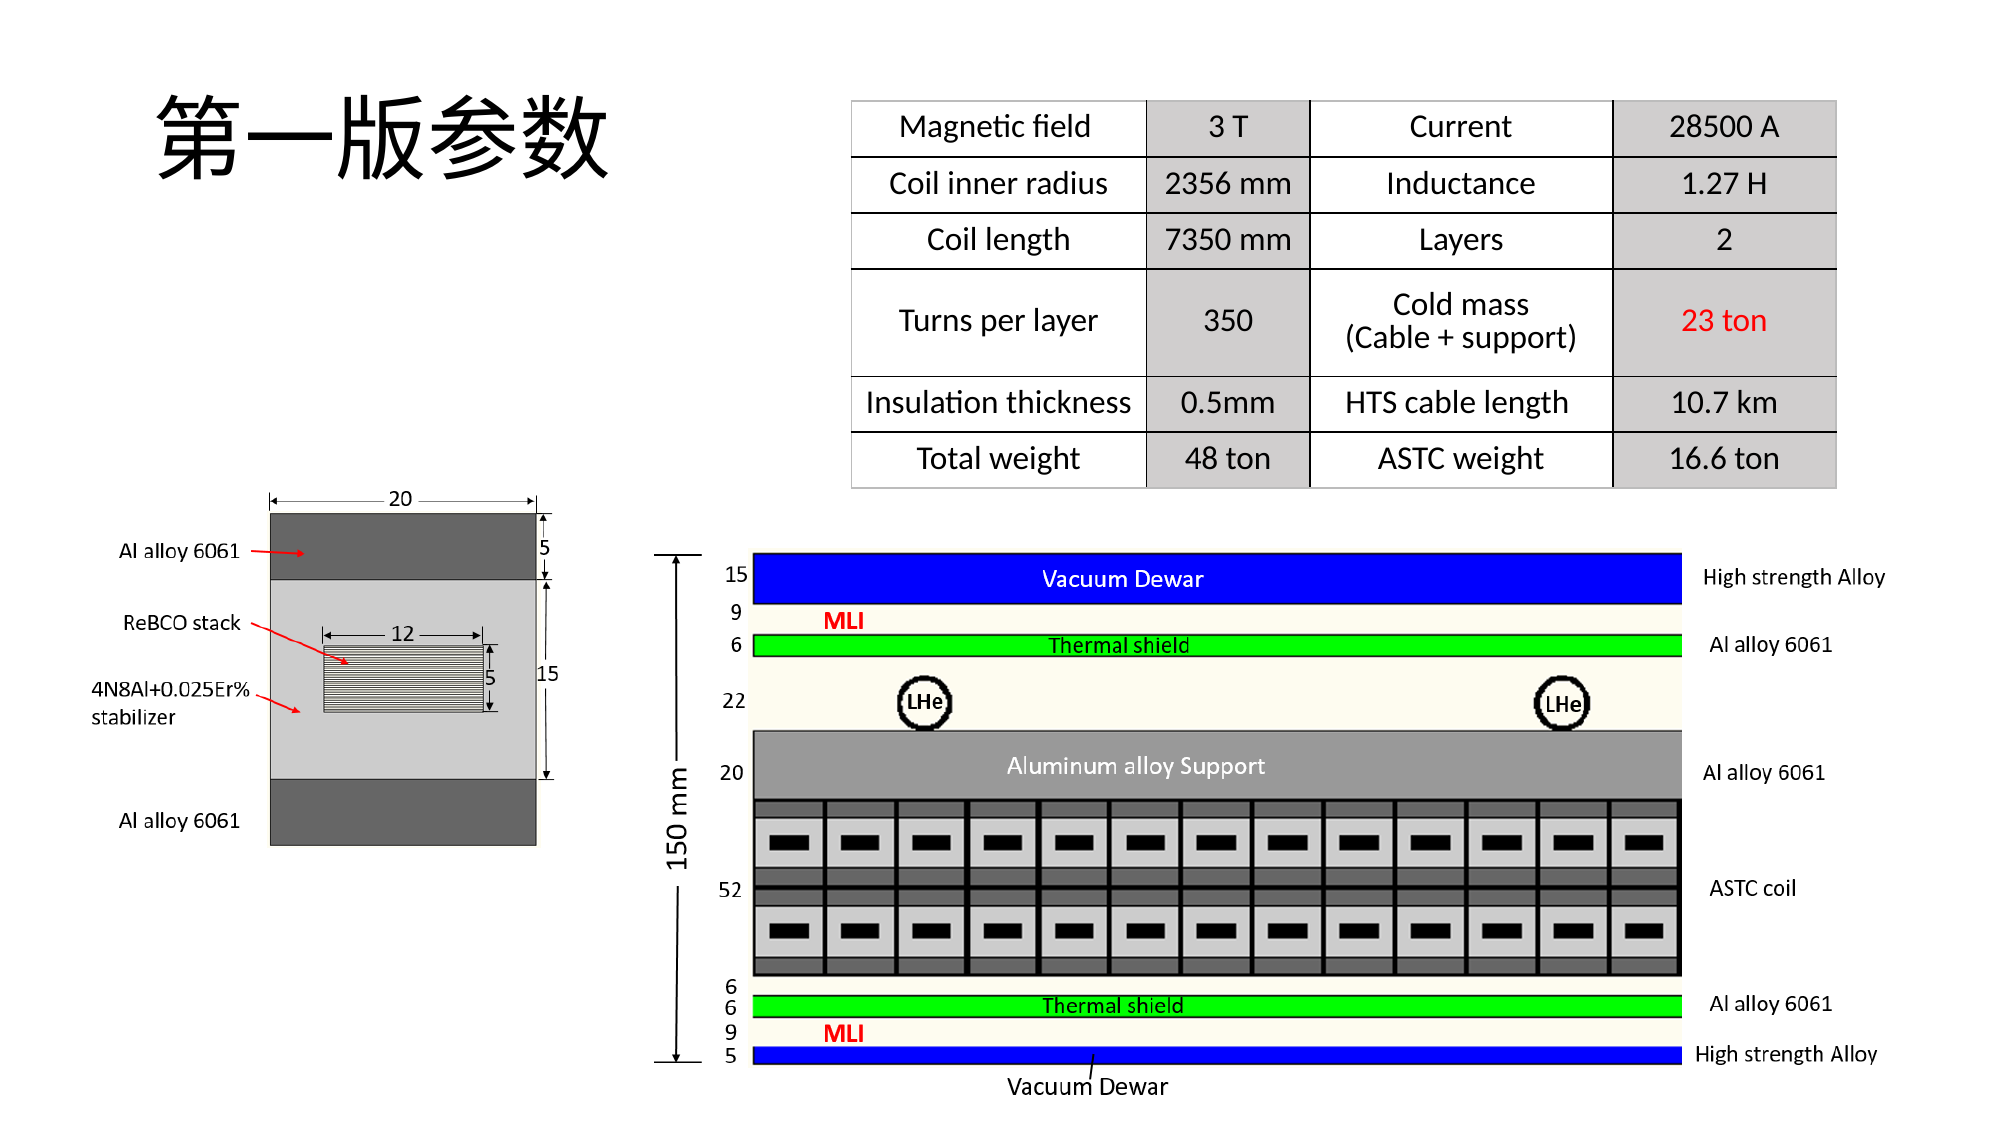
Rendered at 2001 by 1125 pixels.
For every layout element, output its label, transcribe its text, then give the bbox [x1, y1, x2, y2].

table_cell Layers [1311, 214, 1612, 268]
table_cell Total weight [852, 433, 1146, 487]
table_cell 2356 mm [1147, 158, 1309, 212]
table_cell Insulation thickness [852, 377, 1146, 431]
table_cell Turns per layer [852, 270, 1146, 376]
table_cell Coil length [852, 214, 1146, 268]
title 第一版参数 [137, 59, 1863, 225]
table_header Magnetic field [852, 102, 1146, 156]
table_cell 10.7 km [1614, 377, 1835, 431]
table_cell 350 [1147, 270, 1309, 376]
table_header 3 T [1147, 102, 1309, 156]
table_header Current [1311, 102, 1612, 156]
table_cell Inductance [1311, 158, 1612, 212]
table_header 28500 A [1614, 102, 1835, 156]
table_cell 2 [1614, 214, 1835, 268]
table_cell ASTC weight [1311, 433, 1612, 487]
table_cell 0.5mm [1147, 377, 1309, 431]
table_cell 7350 mm [1147, 214, 1309, 268]
table_cell Cold mass (Cable + support) [1311, 270, 1612, 376]
table_cell 48 ton [1147, 433, 1309, 487]
table_cell 1.27 H [1614, 158, 1835, 212]
picture [647, 548, 1889, 1098]
table_cell 16.6 ton [1614, 433, 1835, 487]
table_cell 23 ton [1614, 270, 1835, 376]
picture [89, 488, 558, 850]
table_cell HTS cable length [1311, 377, 1612, 431]
table_cell Coil inner radius [852, 158, 1146, 212]
